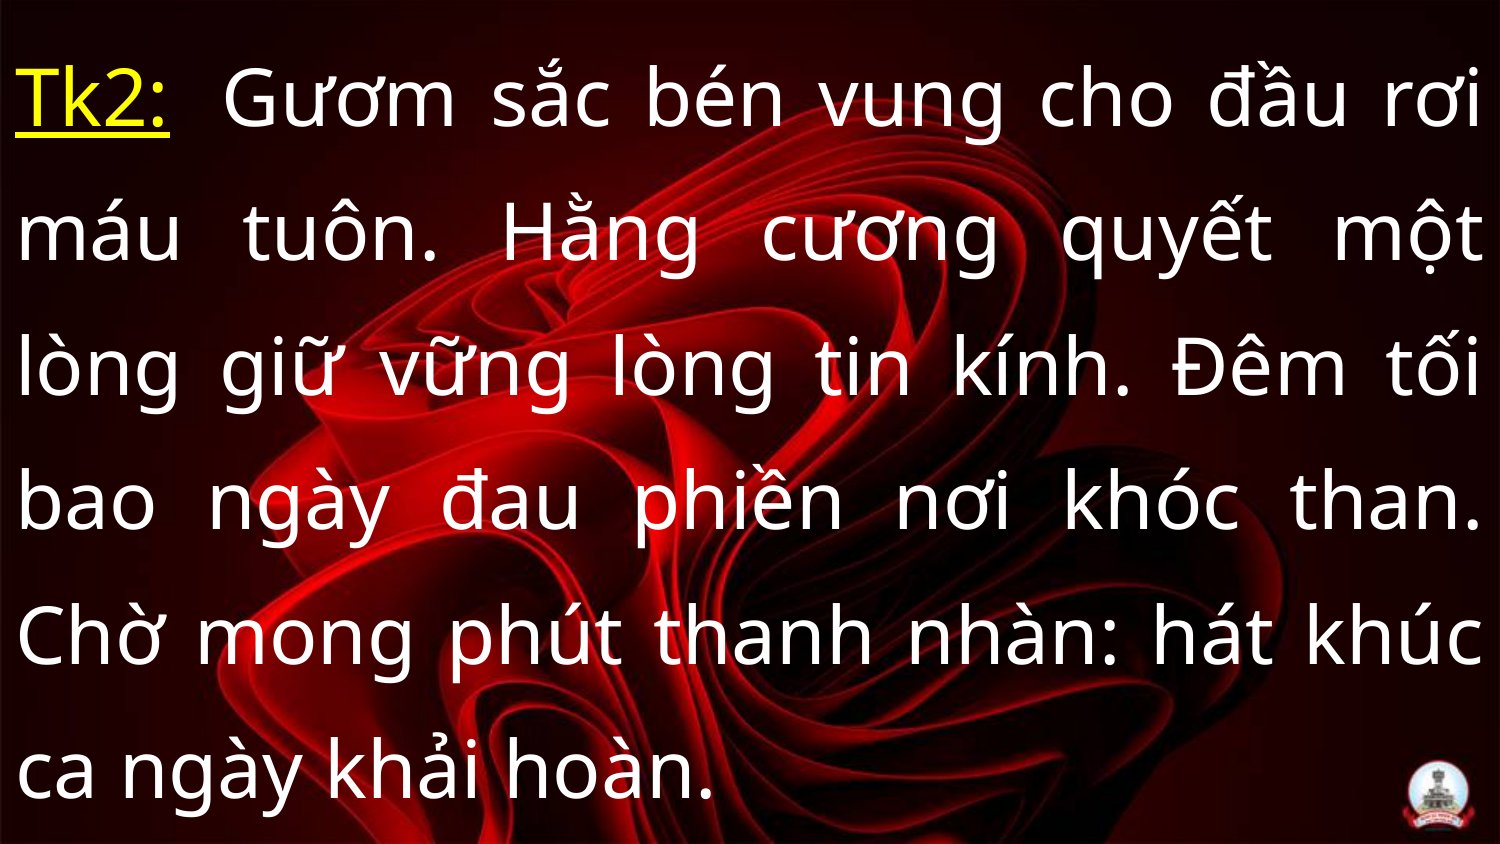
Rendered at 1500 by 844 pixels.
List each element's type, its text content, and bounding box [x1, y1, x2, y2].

subtitle Tk2: Gươm sắc bén vung cho đầu rơi máu tuôn. Hằng cương quyết một lòng giữ vững lòng tin kính. Đêm tối bao ngày đau phiền nơi khóc than. Chờ mong phút thanh nhàn: hát khúc ca ngày khải hoàn. [0, 0, 1500, 844]
